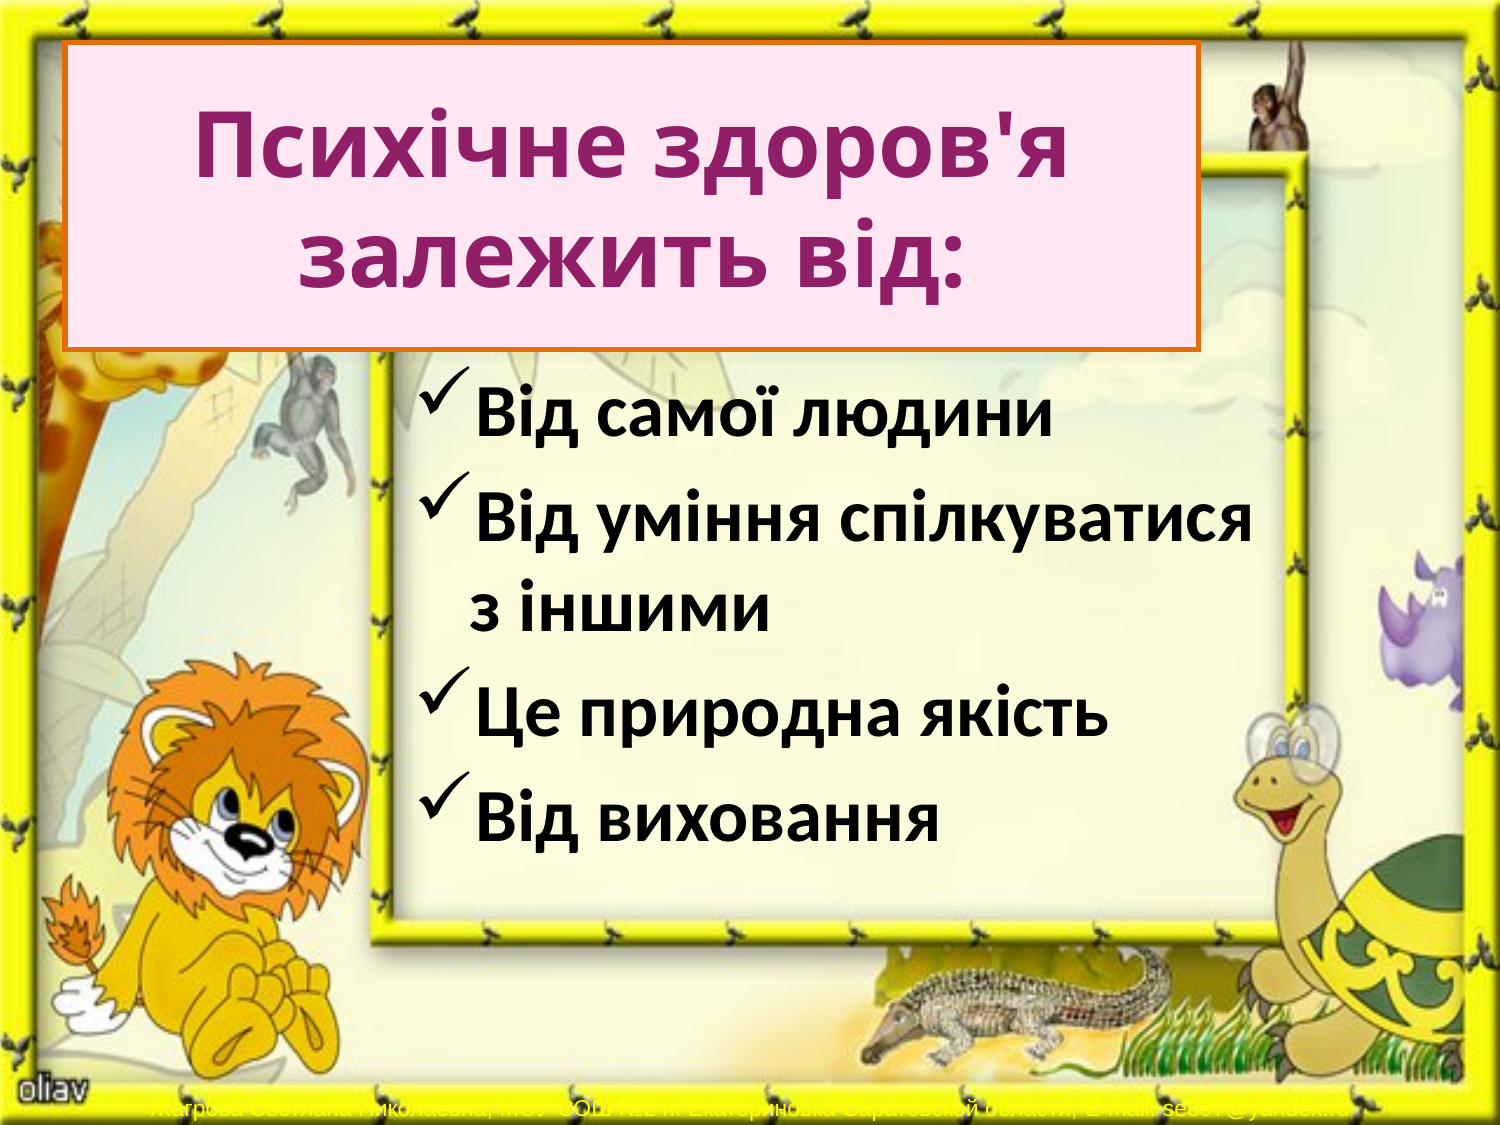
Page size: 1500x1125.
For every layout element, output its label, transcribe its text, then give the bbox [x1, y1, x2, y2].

title Психічне здоров'я залежить від: [62, 40, 1201, 352]
list Від самої людини Від уміння спілкуватися з іншими Це природна якість Від виховання [398, 187, 1278, 915]
picture [0, 0, 1500, 1125]
